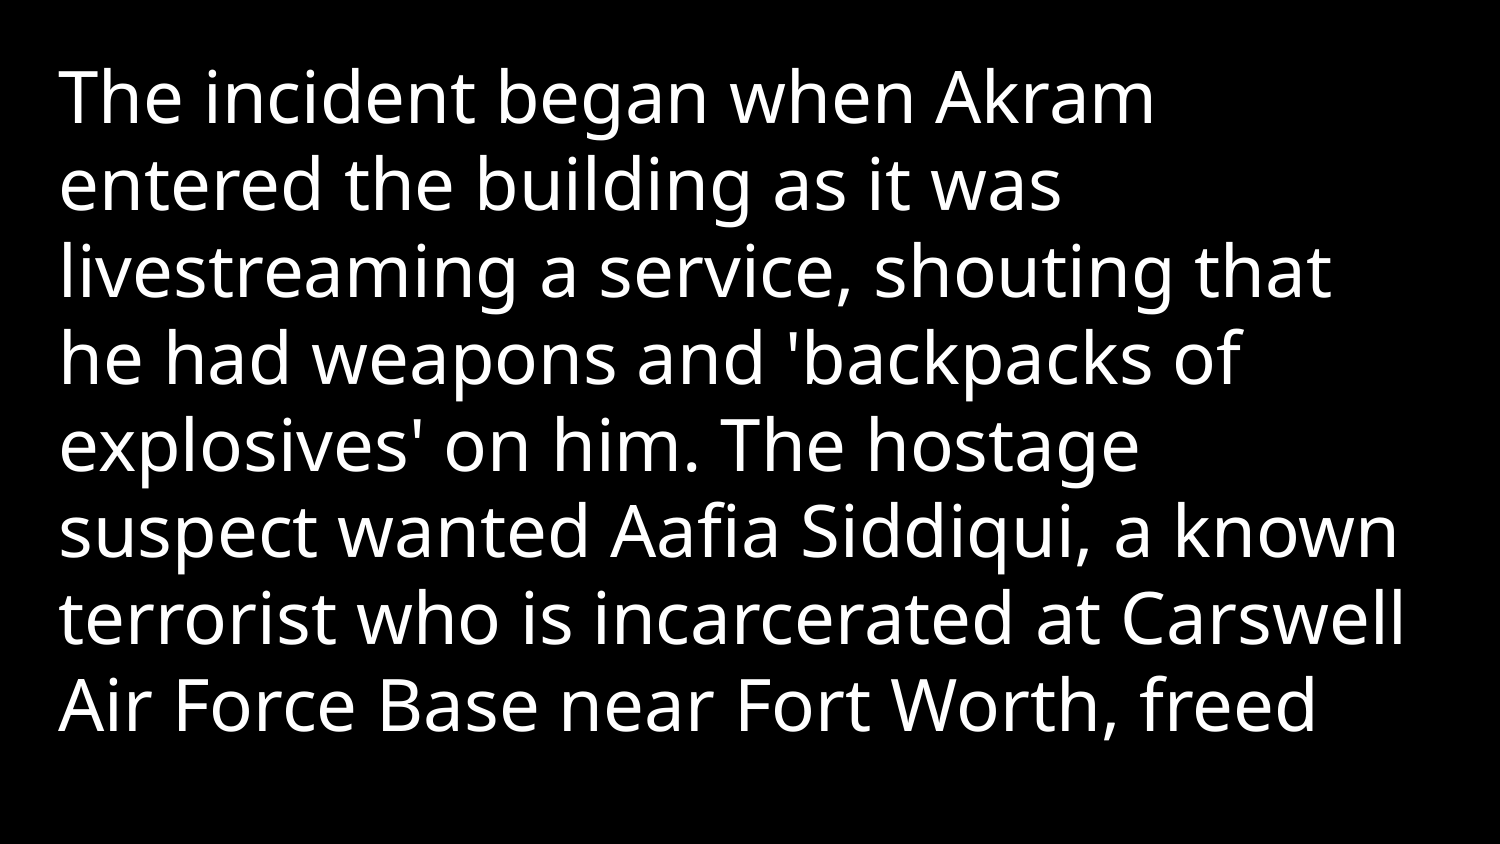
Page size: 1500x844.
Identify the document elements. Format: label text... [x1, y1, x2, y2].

list The incident began when Akram entered the building as it was livestreaming a service, shouting that he had weapons and 'backpacks of explosives' on him. The hostage suspect wanted Aafia Siddiqui, a known terrorist who is incarcerated at Carswell Air Force Base near Fort Worth, freed [50, 46, 1425, 810]
